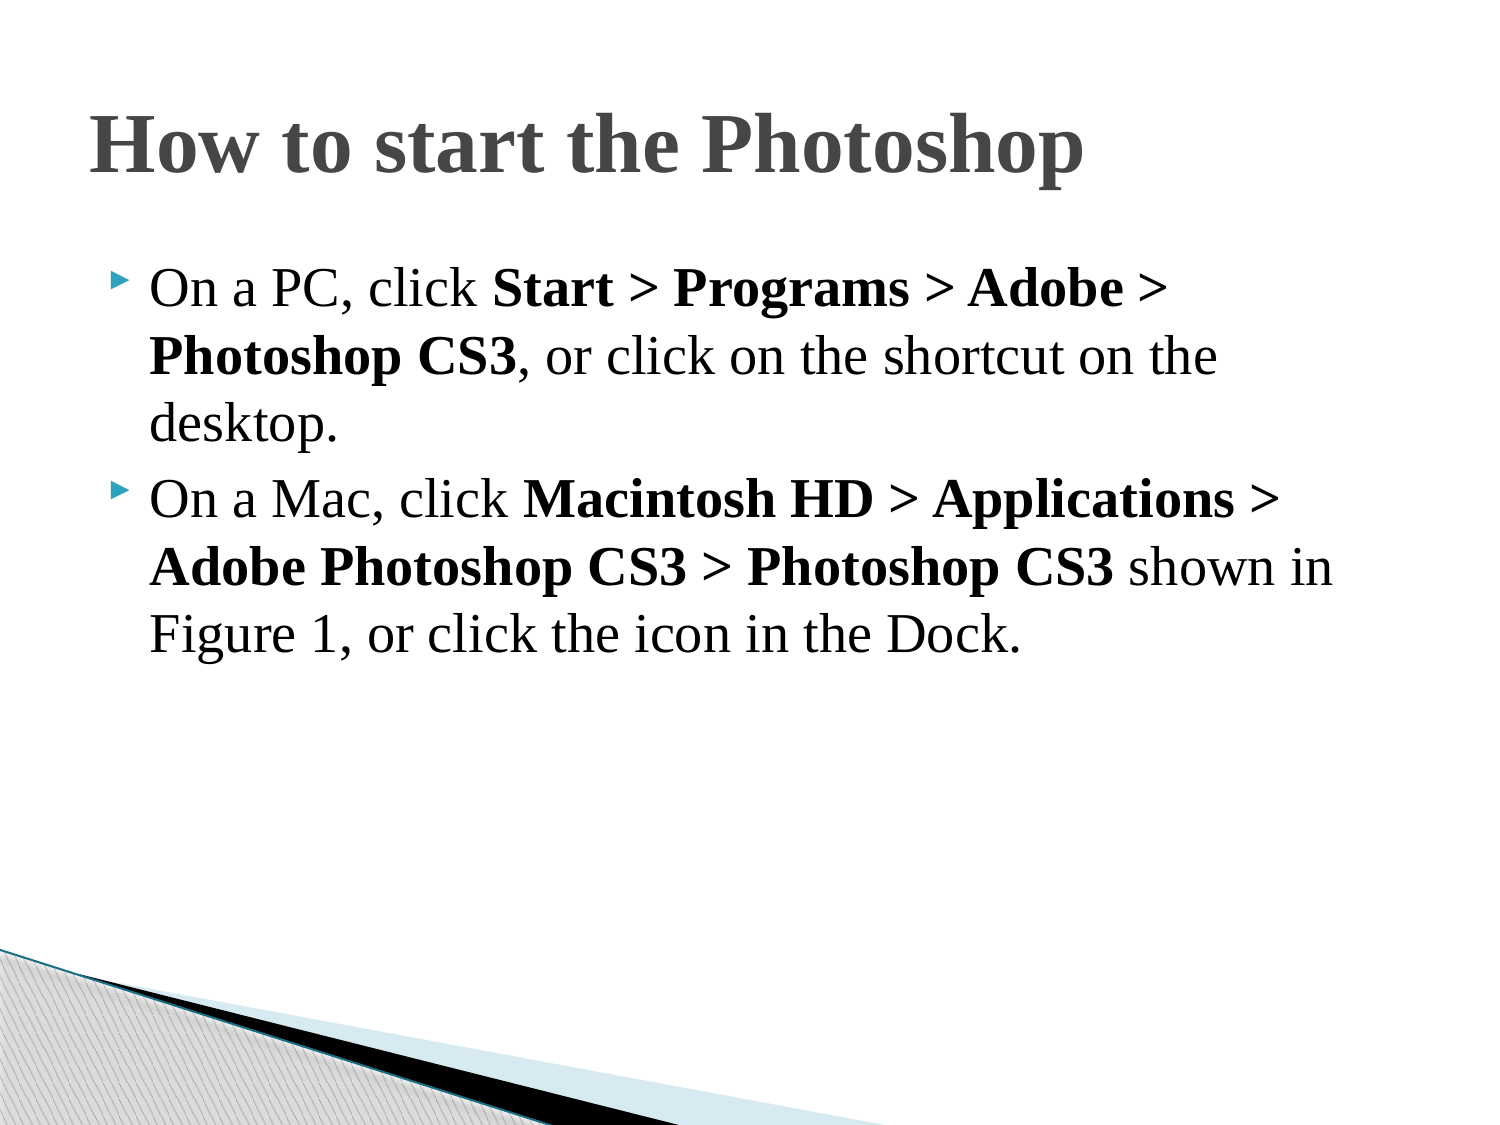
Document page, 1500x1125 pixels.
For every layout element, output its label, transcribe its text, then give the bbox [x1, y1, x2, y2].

title How to start the Photoshop [75, 45, 1425, 233]
list On a PC, click Start > Programs > Adobe > Photoshop CS3, or click on the shortcut on the desktop. On a Mac, click Macintosh HD > Applications > Adobe Photoshop CS3 > Photoshop CS3 shown in Figure 1, or click the icon in the Dock. [75, 243, 1425, 986]
